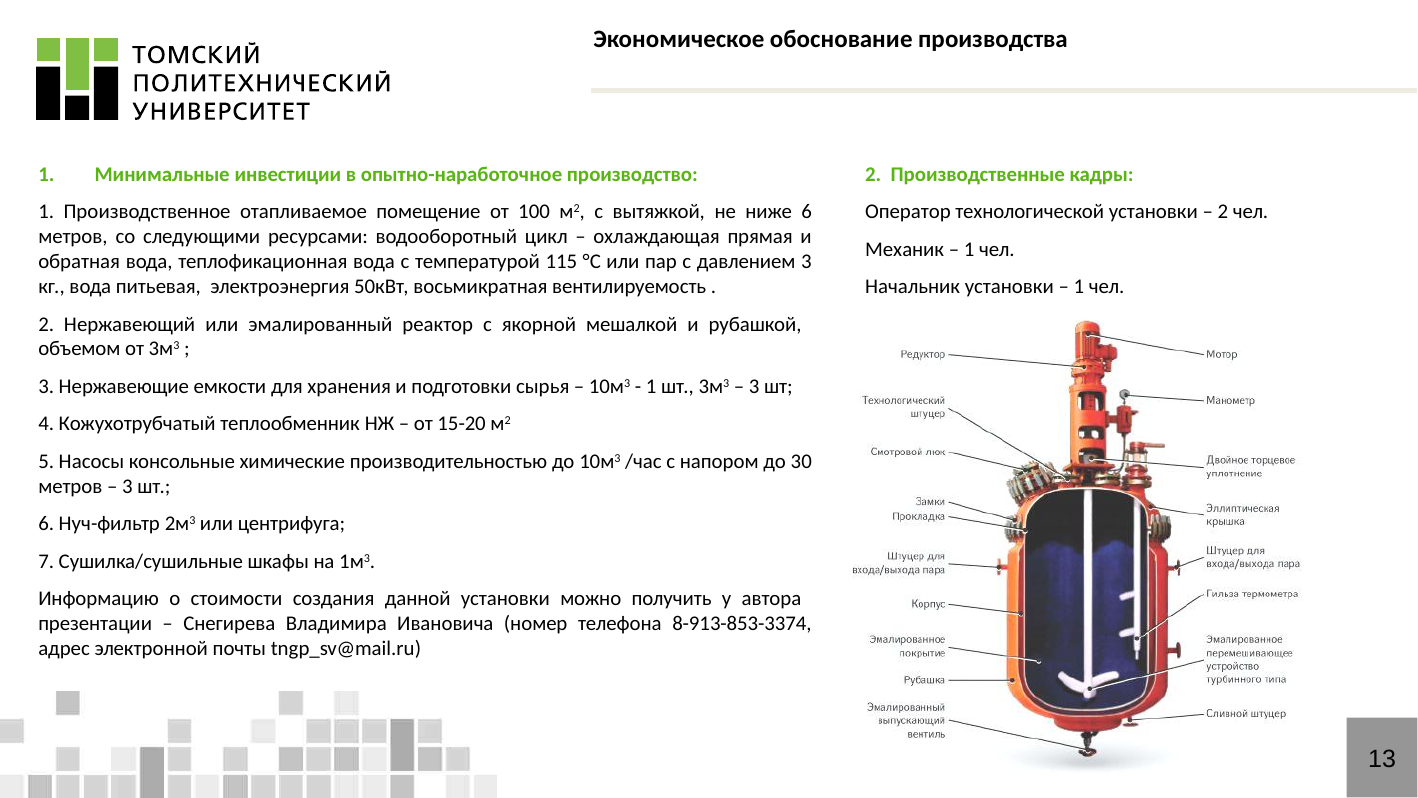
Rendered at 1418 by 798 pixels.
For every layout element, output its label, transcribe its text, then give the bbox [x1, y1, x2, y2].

text_box 13 [1346, 717, 1418, 798]
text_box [0, 0, 427, 157]
picture [826, 311, 1324, 776]
text_box 2. Производственные кадры: Оператор технологической установки – 2 чел. Механик – 1 чел. Начальник установки – 1 чел. [850, 152, 1323, 305]
picture [0, 690, 497, 798]
text_box Минимальные инвестиции в опытно-наработочное производство: 1. Производственное отапливаемое помещение от 100 м2, с вытяжкой, не ниже 6 метров, со следующими ресурсами: водооборотный цикл – охлаждающая прямая и обратная вода, теплофикационная вода с температурой 115 °С или пар с давлением 3 кг., вода питьевая, электроэнергия 50кВт, восьмикратная вентилируемость . 2. Нержавеющий или эмалированный реактор с якорной мешалкой и рубашкой, объемом от 3м3 ; 3. Нержавеющие емкости для хранения и подготовки сырья – 10м3 - 1 шт., 3м3 – 3 шт; 4. Кожухотрубчатый теплообменник НЖ – от 15-20 м2 5. Насосы консольные химические производительностью до 10м3 /час с напором до 30 метров – 3 шт.; 6. Нуч-фильтр 2м3 или центрифуга; 7. Сушилка/сушильные шкафы на 1м3. Информацию о стоимости создания данной установки можно получить у автора презентации – Снегирева Владимира Ивановича (номер телефона 8-913-853-3374, адрес электронной почты tngp_sv@mail.ru) [23, 152, 827, 668]
text_box Экономическое обоснование производства [578, 15, 1418, 60]
